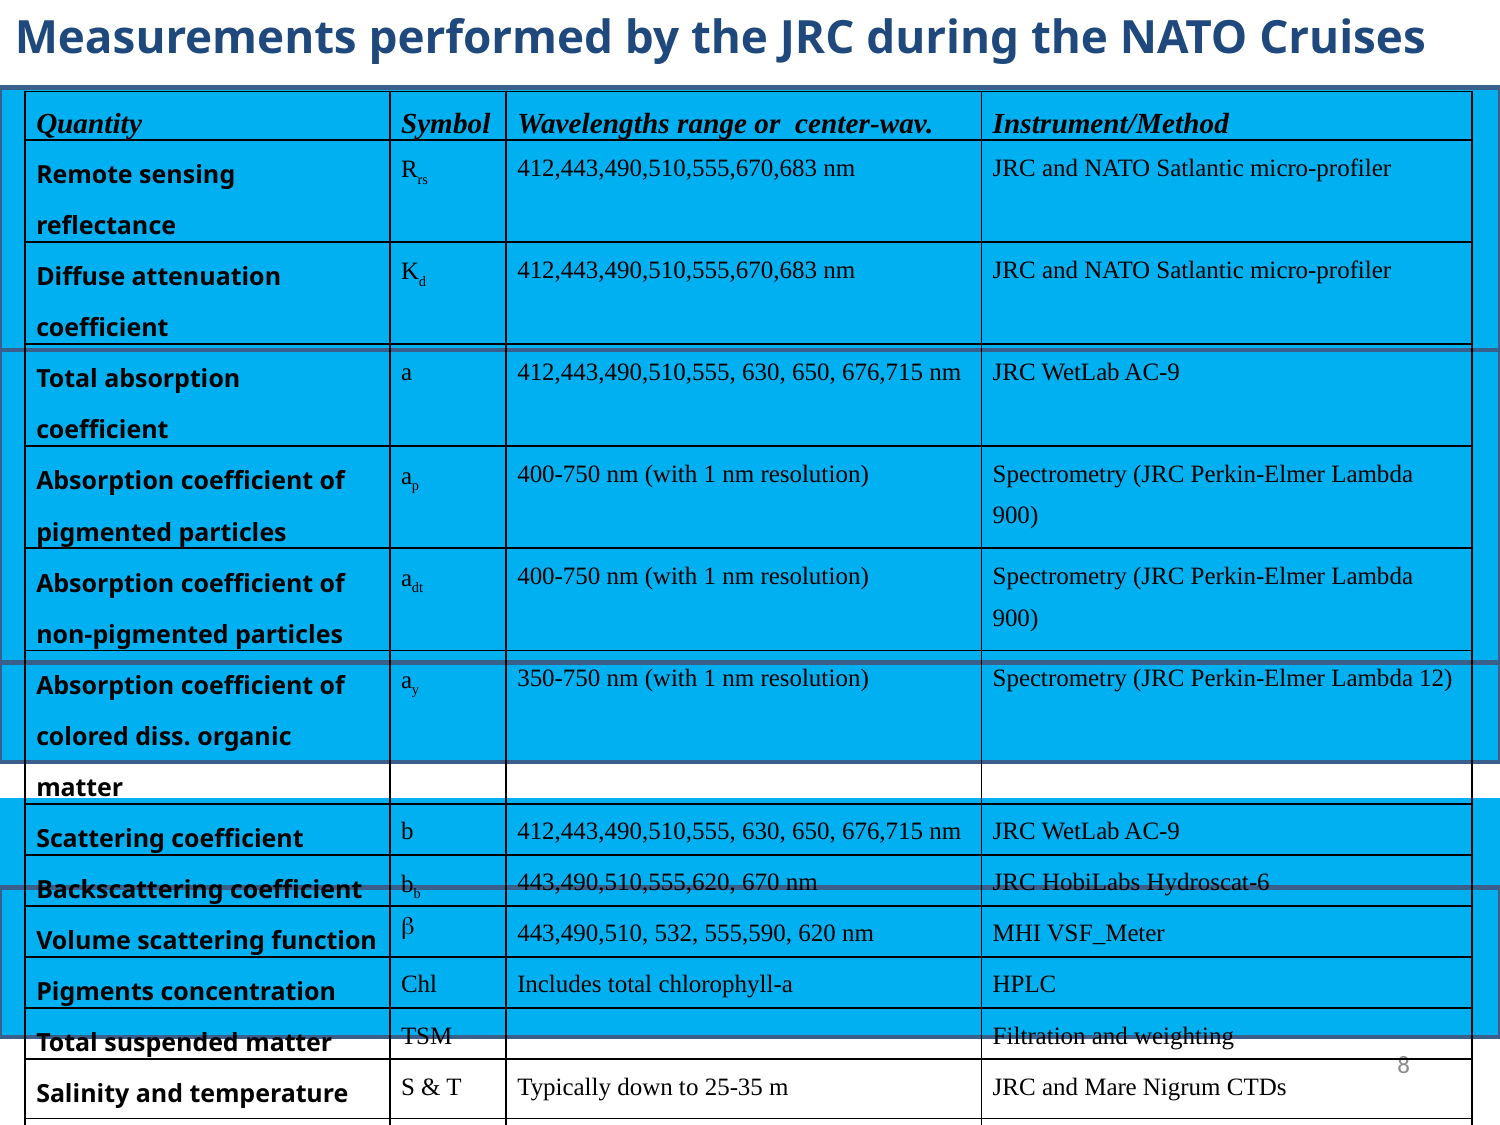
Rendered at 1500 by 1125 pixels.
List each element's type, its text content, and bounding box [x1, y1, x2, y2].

table_cell Diffuse attenuation coefficient [26, 243, 389, 343]
table_cell JRC and NATO Satlantic micro-profiler [982, 141, 1471, 241]
table_cell bb [391, 856, 505, 905]
table_cell Backscattering coefficient [26, 856, 389, 905]
text_box [0, 85, 1500, 352]
text_box [0, 665, 24, 764]
table_cell HPLC [982, 958, 1471, 1007]
table_cell Spectrometry (JRC Perkin-Elmer Lambda 12) [982, 651, 1471, 803]
table_cell Total absorption coefficient [26, 345, 389, 445]
table_cell 412,443,490,510,555, 630, 650, 676,715 nm [507, 805, 981, 854]
table_cell 400-750 nm (with 1 nm resolution) [507, 549, 981, 650]
table_header Wavelengths range or center-wav. [507, 92, 981, 139]
table_cell JRC HobiLabs Hydroscat-6 [982, 856, 1471, 905]
table_cell Absorption coefficient of non-pigmented particles [26, 549, 389, 650]
text_box [0, 798, 24, 885]
table_cell adt [391, 549, 505, 650]
table_cell Typically down to 25-35 m [507, 1060, 981, 1118]
table_cell JRC and NATO Sun-photometers [982, 1119, 1471, 1125]
table_cell Includes total chlorophyll-a [507, 958, 981, 1007]
table_cell Absorption coefficient of pigmented particles [26, 447, 389, 547]
table_cell Salinity and temperature [26, 1060, 389, 1118]
table_cell Scattering coefficient [26, 805, 389, 854]
table_cell ap [391, 447, 505, 547]
table_cell S & T [391, 1060, 505, 1118]
table_cell MHI VSF_Meter [982, 907, 1471, 956]
table_cell Rrs [391, 141, 505, 241]
table_cell TSM [391, 1009, 505, 1058]
text_box [0, 352, 24, 665]
table_cell 440, 490, 550, 670, 870 nm [507, 1119, 981, 1125]
table_cell b [391, 805, 505, 854]
table_cell  [391, 907, 505, 956]
text_box [1473, 885, 1500, 1039]
table_header Symbol [391, 92, 505, 139]
table_cell 443,490,510,555,620, 670 nm [507, 856, 981, 905]
table_cell 412,443,490,510,555, 630, 650, 676,715 nm [507, 345, 981, 445]
table_cell 400-750 nm (with 1 nm resolution) [507, 447, 981, 547]
text_box [1473, 352, 1500, 665]
text_box Measurements performed by the JRC during the NATO Cruises [0, 0, 1500, 70]
table_cell Total suspended matter [26, 1009, 389, 1058]
table_cell Spectrometry (JRC Perkin-Elmer Lambda 900) [982, 549, 1471, 650]
table_header Instrument/Method [982, 92, 1471, 139]
table_cell JRC and NATO Satlantic micro-profiler [982, 243, 1471, 343]
table_cell Kd [391, 243, 505, 343]
table_cell Filtration and weighting [982, 1009, 1471, 1058]
text_box [0, 885, 24, 1039]
table_cell Aerosol optical thickness [26, 1119, 389, 1125]
table_cell a [391, 345, 505, 445]
table_cell Spectrometry (JRC Perkin-Elmer Lambda 900) [982, 447, 1471, 547]
text_box [1473, 665, 1500, 764]
table_cell JRC and Mare Nigrum CTDs [982, 1060, 1471, 1118]
table_cell [507, 1009, 981, 1058]
table_cell 443,490,510, 532, 555,590, 620 nm [507, 907, 981, 956]
table_cell 350-750 nm (with 1 nm resolution) [507, 651, 981, 803]
table_cell Volume scattering function [26, 907, 389, 956]
table_cell Pigments concentration [26, 958, 389, 1007]
table_cell JRC WetLab AC-9 [982, 805, 1471, 854]
table_cell Remote sensing reflectance [26, 141, 389, 241]
table_cell JRC WetLab AC-9 [982, 345, 1471, 445]
table_cell 412,443,490,510,555,670,683 nm [507, 243, 981, 343]
table_cell a [391, 1119, 505, 1125]
table_cell 412,443,490,510,555,670,683 nm [507, 141, 981, 241]
text_box [1473, 798, 1500, 885]
table_cell Absorption coefficient of colored diss. organic matter [26, 651, 389, 803]
table_header Quantity [26, 92, 389, 139]
table_cell Chl [391, 958, 505, 1007]
table_cell ay [391, 651, 505, 803]
